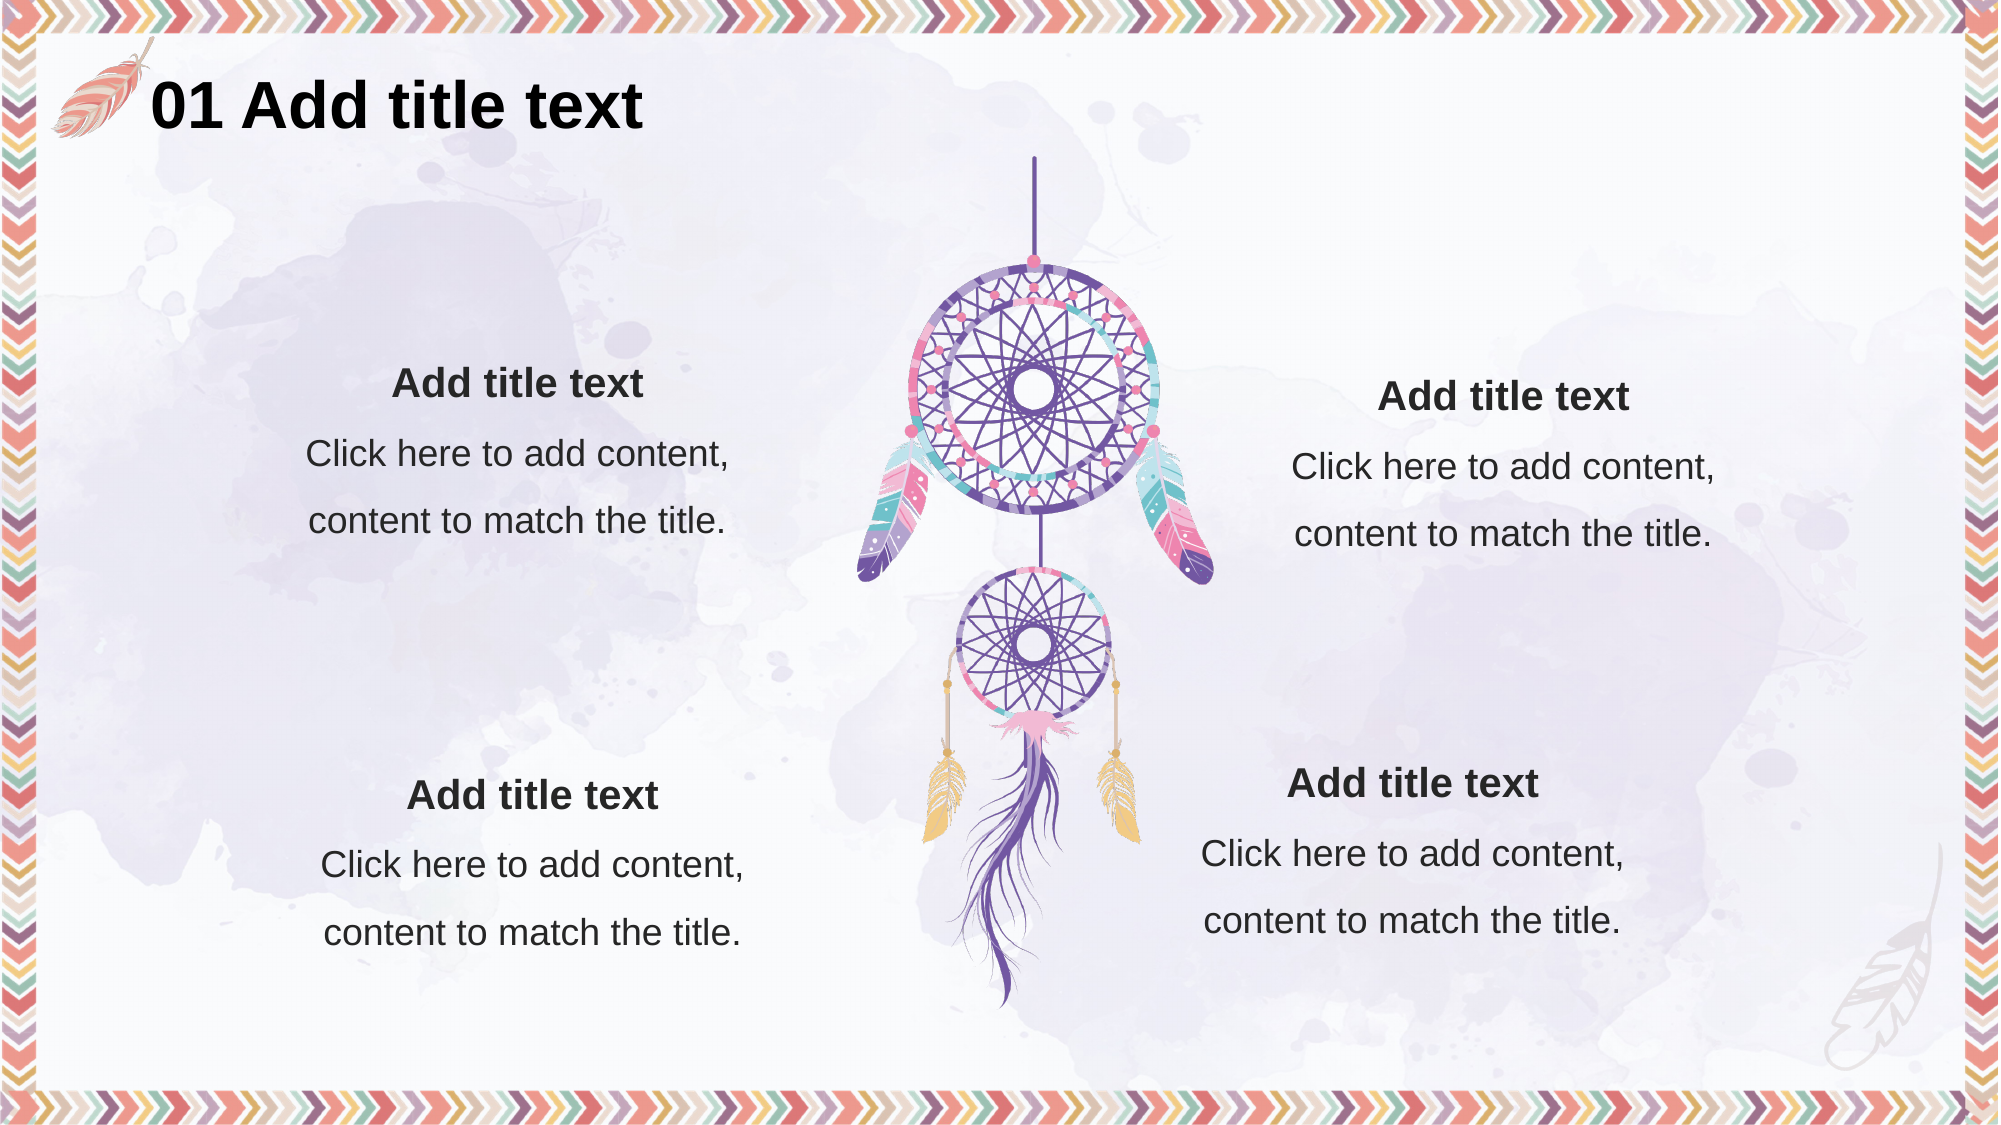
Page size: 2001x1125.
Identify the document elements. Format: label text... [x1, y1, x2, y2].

picture [0, 0, 1998, 1125]
text_box Add title text Click here to add content, content to match the title. [290, 323, 745, 549]
text_box Add title text Click here to add content, content to match the title. [1214, 723, 1640, 949]
text_box Add title text Click here to add content, content to match the title. [305, 735, 760, 961]
text_box Add title text Click here to add content, content to match the title. [1276, 336, 1731, 562]
text_box 01 Add title text [135, 54, 705, 149]
